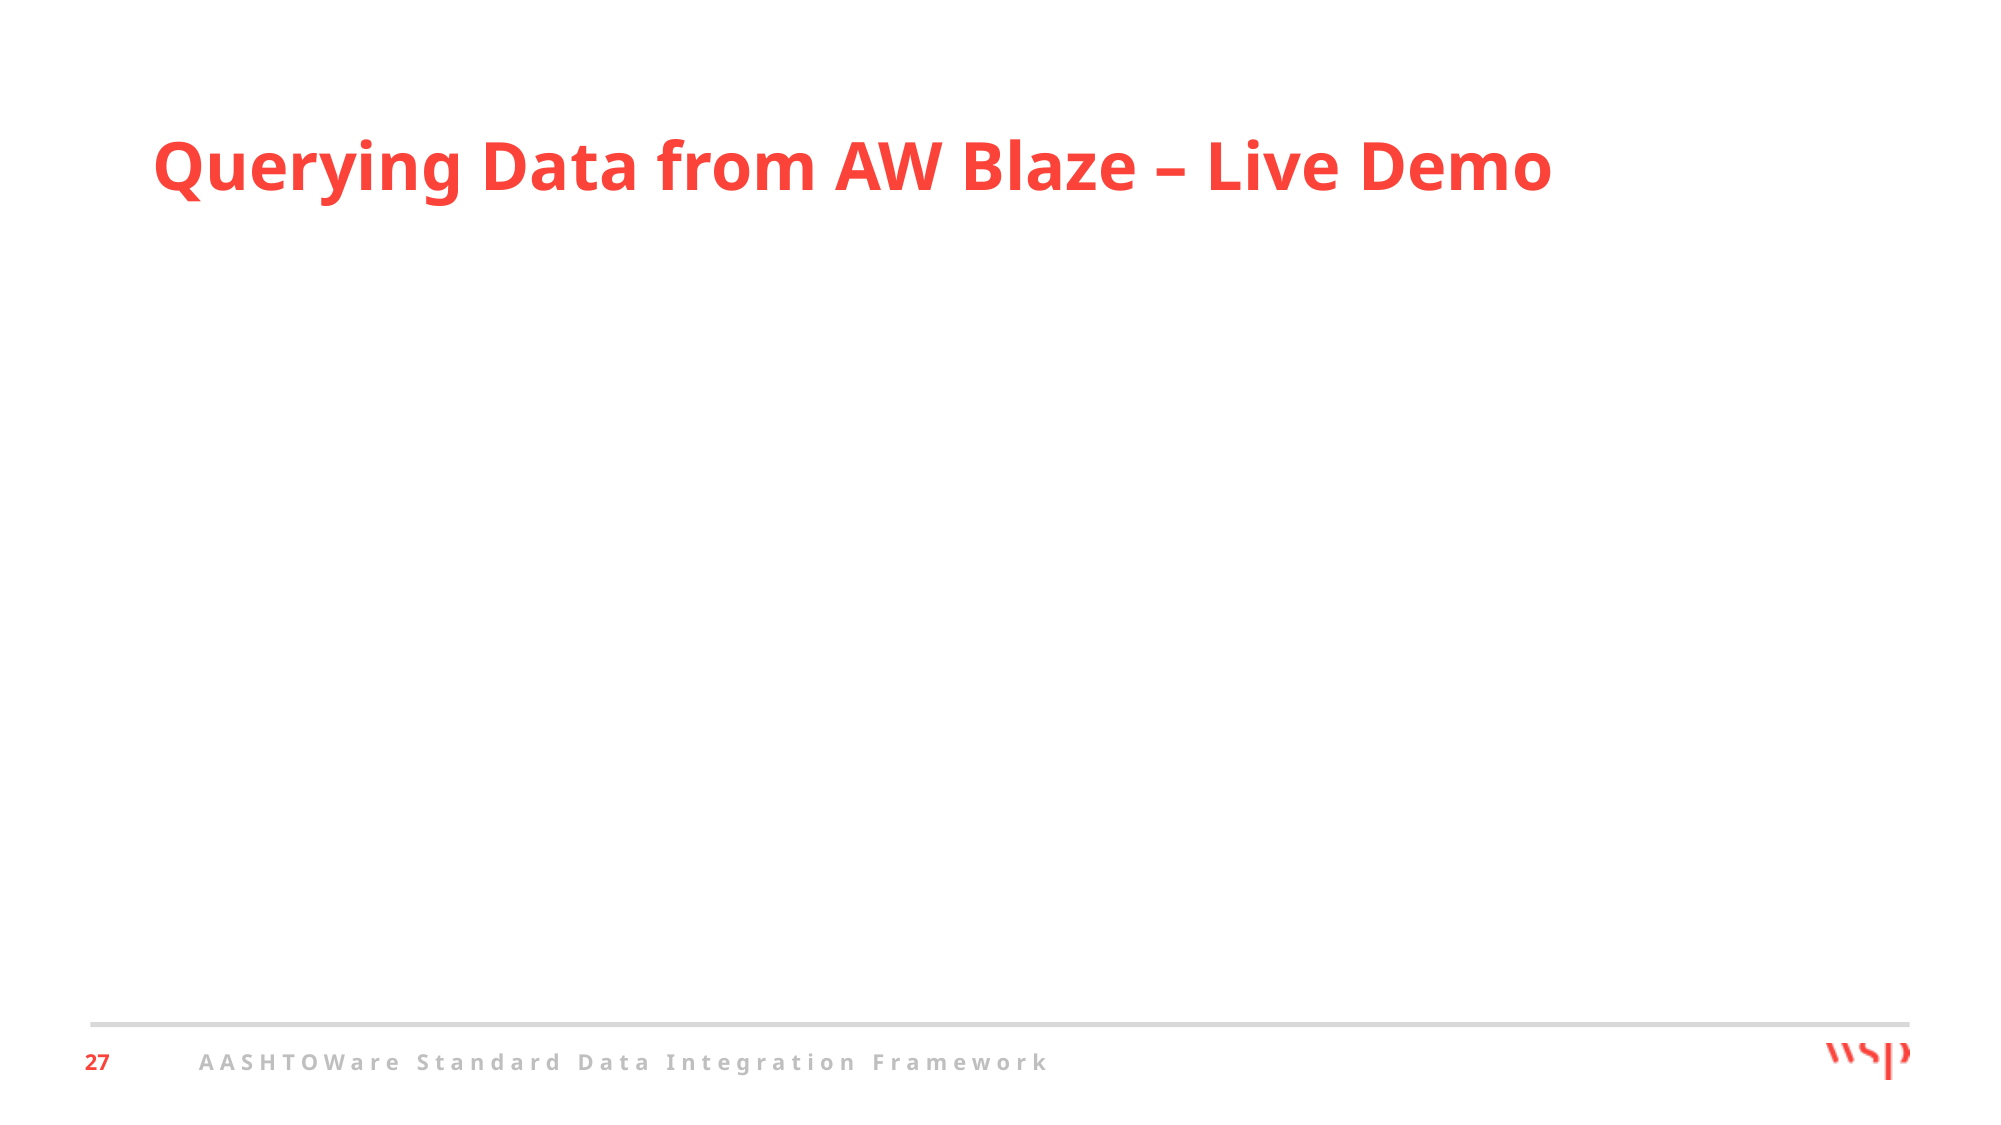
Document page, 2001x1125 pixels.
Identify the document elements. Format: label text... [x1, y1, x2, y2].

title Querying Data from AW Blaze – Live Demo [137, 59, 1863, 278]
picture [1826, 1043, 1910, 1080]
